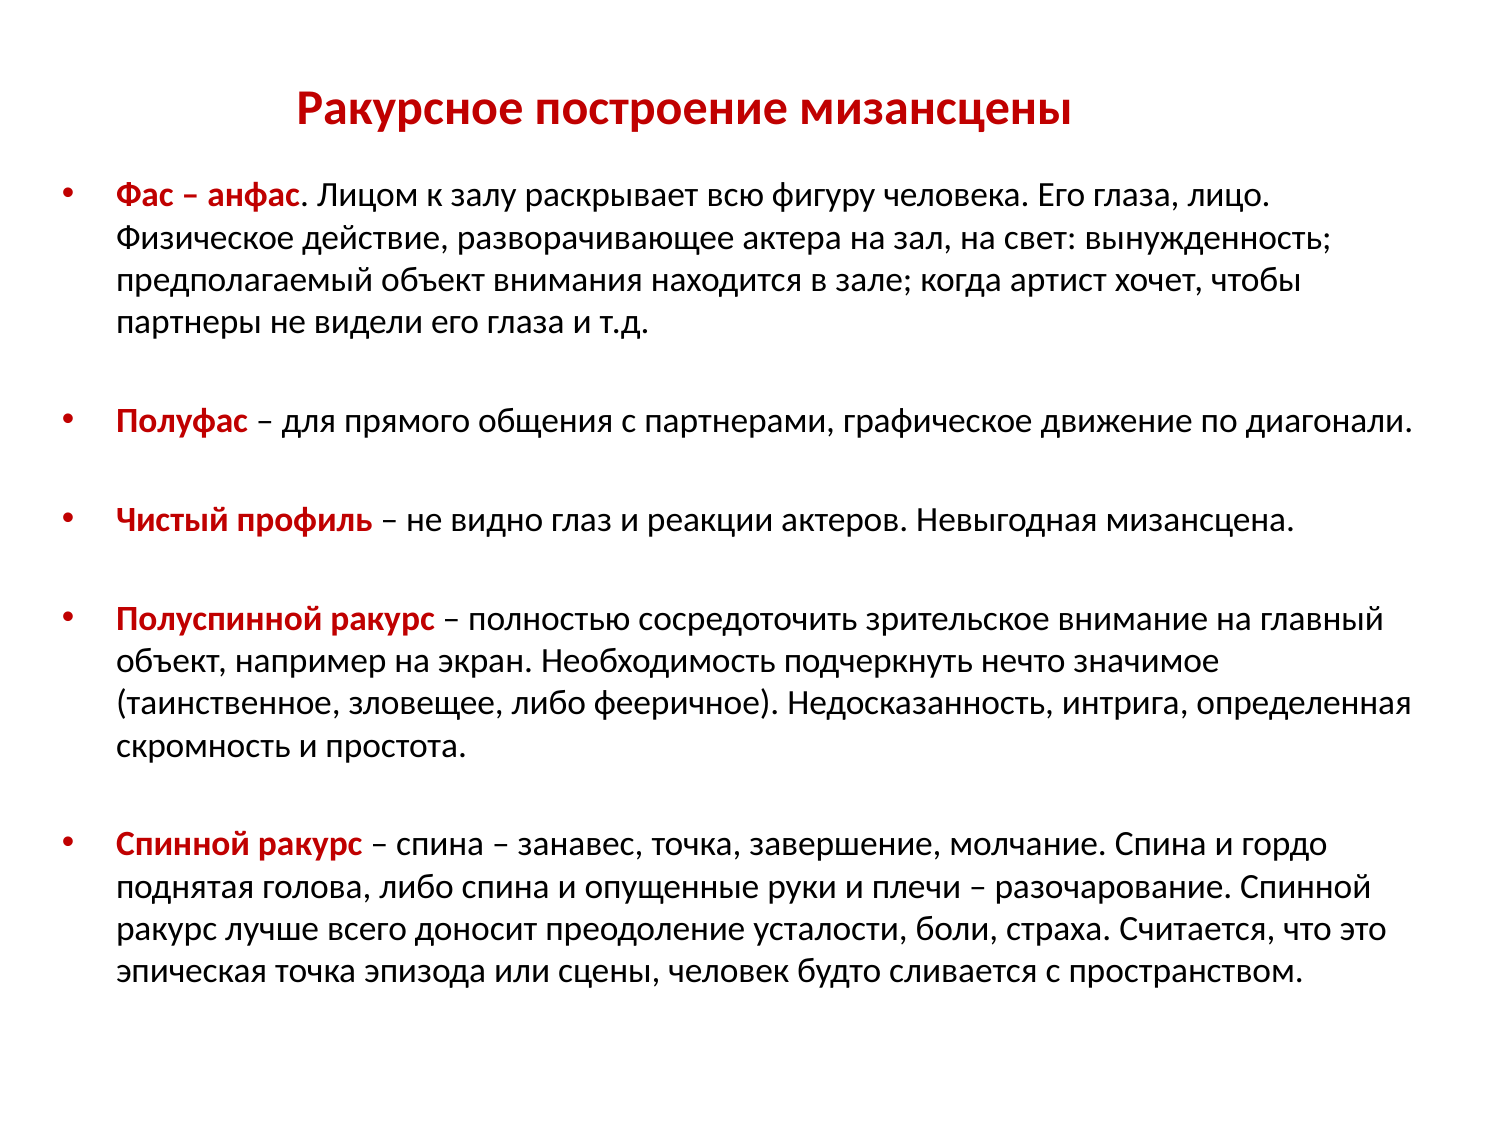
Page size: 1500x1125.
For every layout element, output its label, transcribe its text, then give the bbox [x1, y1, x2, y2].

title Ракурсное построение мизансцены [180, 45, 1500, 164]
list Фас – анфас. Лицом к залу раскрывает всю фигуру человека. Его глаза, лицо. Физическое действие, разворачивающее актера на зал, на свет: вынужденность; предполагаемый объект внимания находится в зале; когда артист хочет, чтобы партнеры не видели его глаза и т.д. Полуфас – для прямого общения с партнерами, графическое движение по диагонали. Чистый профиль – не видно глаз и реакции актеров. Невыгодная мизансцена. Полуспинной ракурс – полностью сосредоточить зрительское внимание на главный объект, например на экран. Необходимость подчеркнуть нечто значимое (таинственное, зловещее, либо фееричное). Недосказанность, интрига, определенная скромность и простота. Спинной ракурс – спина – занавес, точка, завершение, молчание. Спина и гордо поднятая голова, либо спина и опущенные руки и плечи – разочарование. Спинной ракурс лучше всего доносит преодоление усталости, боли, страха. Считается, что это эпическая точка эпизода или сцены, человек будто сливается с пространством. [46, 164, 1465, 1005]
